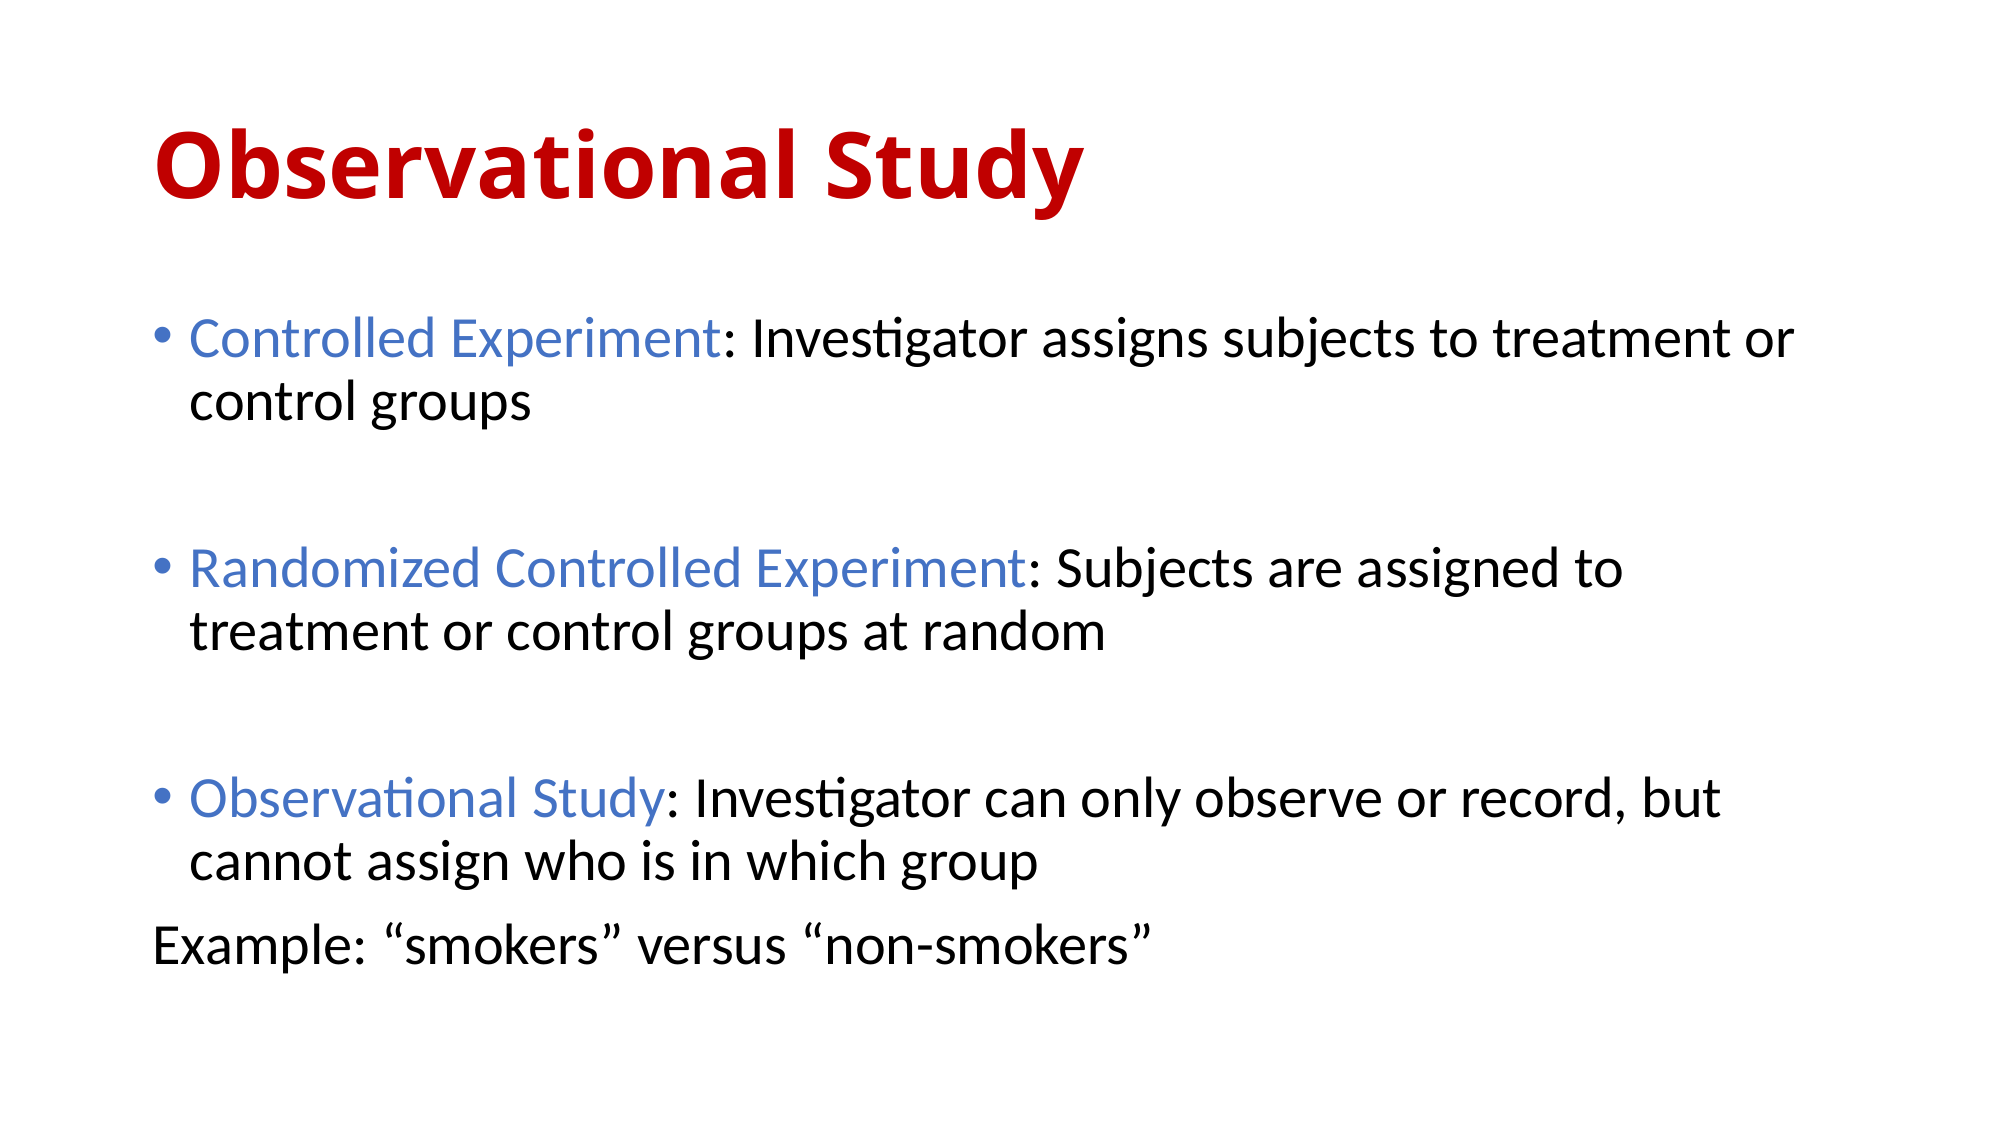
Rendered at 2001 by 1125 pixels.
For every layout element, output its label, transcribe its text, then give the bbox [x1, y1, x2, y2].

list Controlled Experiment: Investigator assigns subjects to treatment or control groups Randomized Controlled Experiment: Subjects are assigned to treatment or control groups at random Observational Study: Investigator can only observe or record, but cannot assign who is in which group Example: “smokers” versus “non-smokers” [137, 299, 1863, 1014]
title Observational Study [137, 59, 1863, 278]
